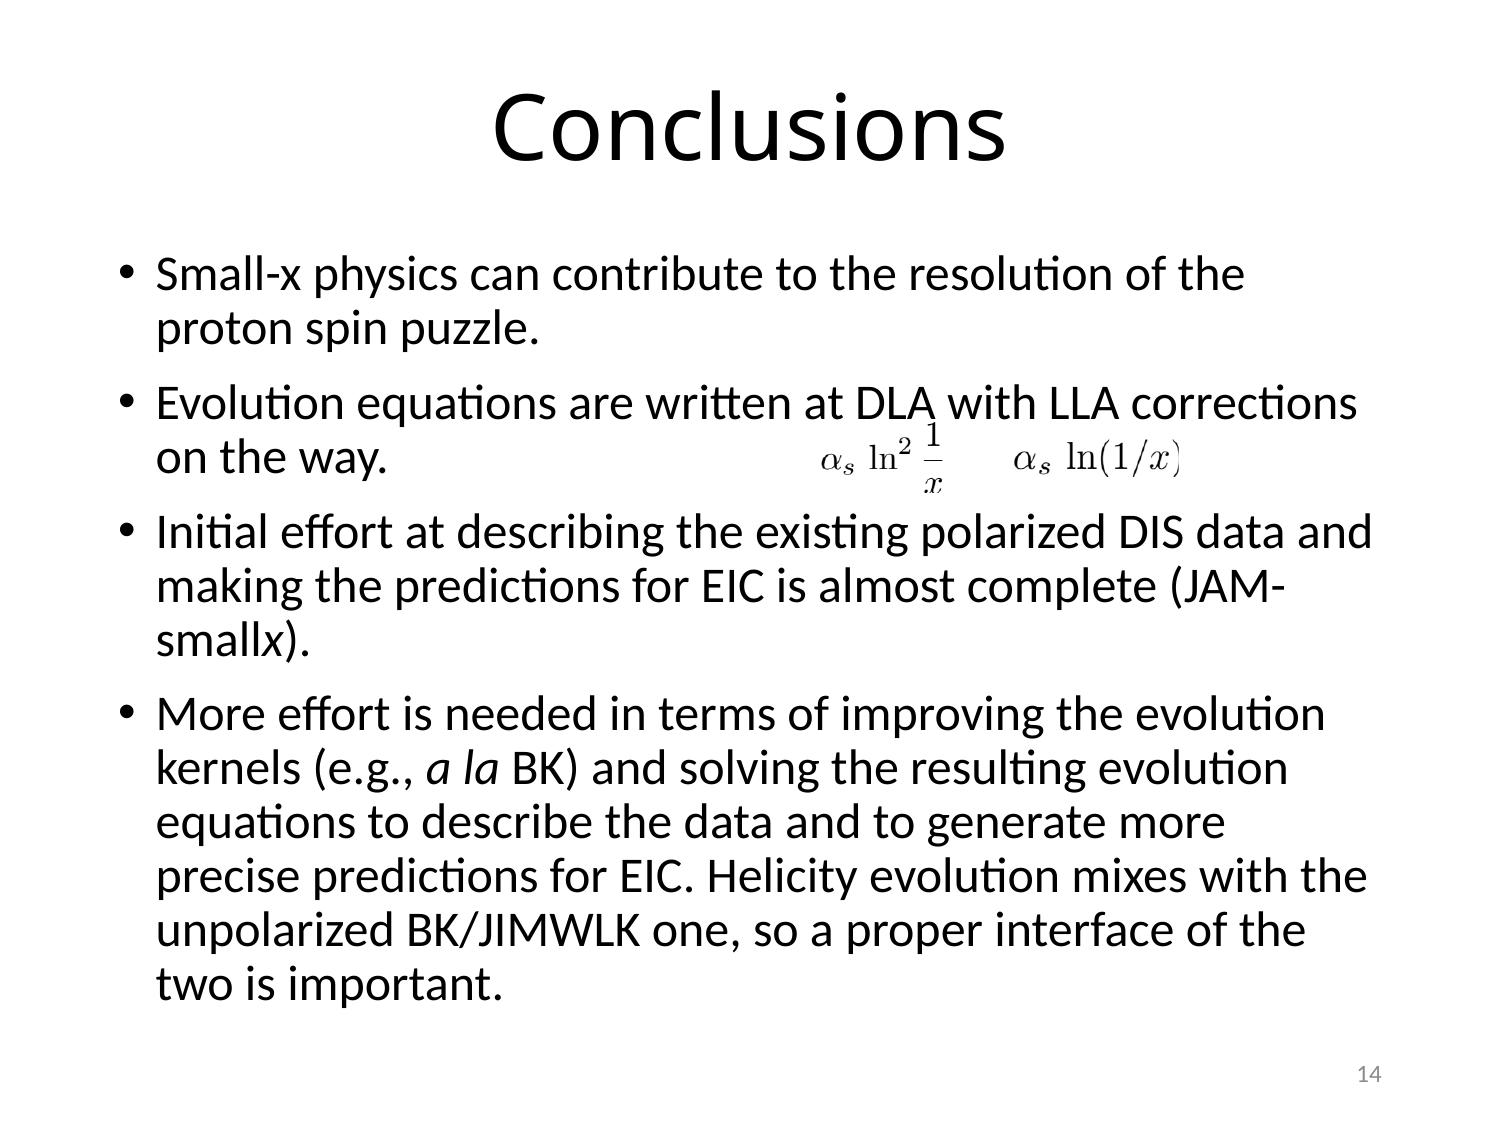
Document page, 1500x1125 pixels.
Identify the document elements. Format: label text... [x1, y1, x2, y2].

picture [820, 421, 943, 493]
title Conclusions [103, 22, 1397, 239]
slide_number 14 [1059, 1042, 1397, 1103]
list Small-x physics can contribute to the resolution of the proton spin puzzle. Evolution equations are written at DLA with LLA corrections on the way. Initial effort at describing the existing polarized DIS data and making the predictions for EIC is almost complete (JAM-smallx). More effort is needed in terms of improving the evolution kernels (e.g., a la BK) and solving the resulting evolution equations to describe the data and to generate more precise predictions for EIC. Helicity evolution mixes with the unpolarized BK/JIMWLK one, so a proper interface of the two is important. [103, 239, 1397, 1031]
picture [1014, 438, 1179, 477]
